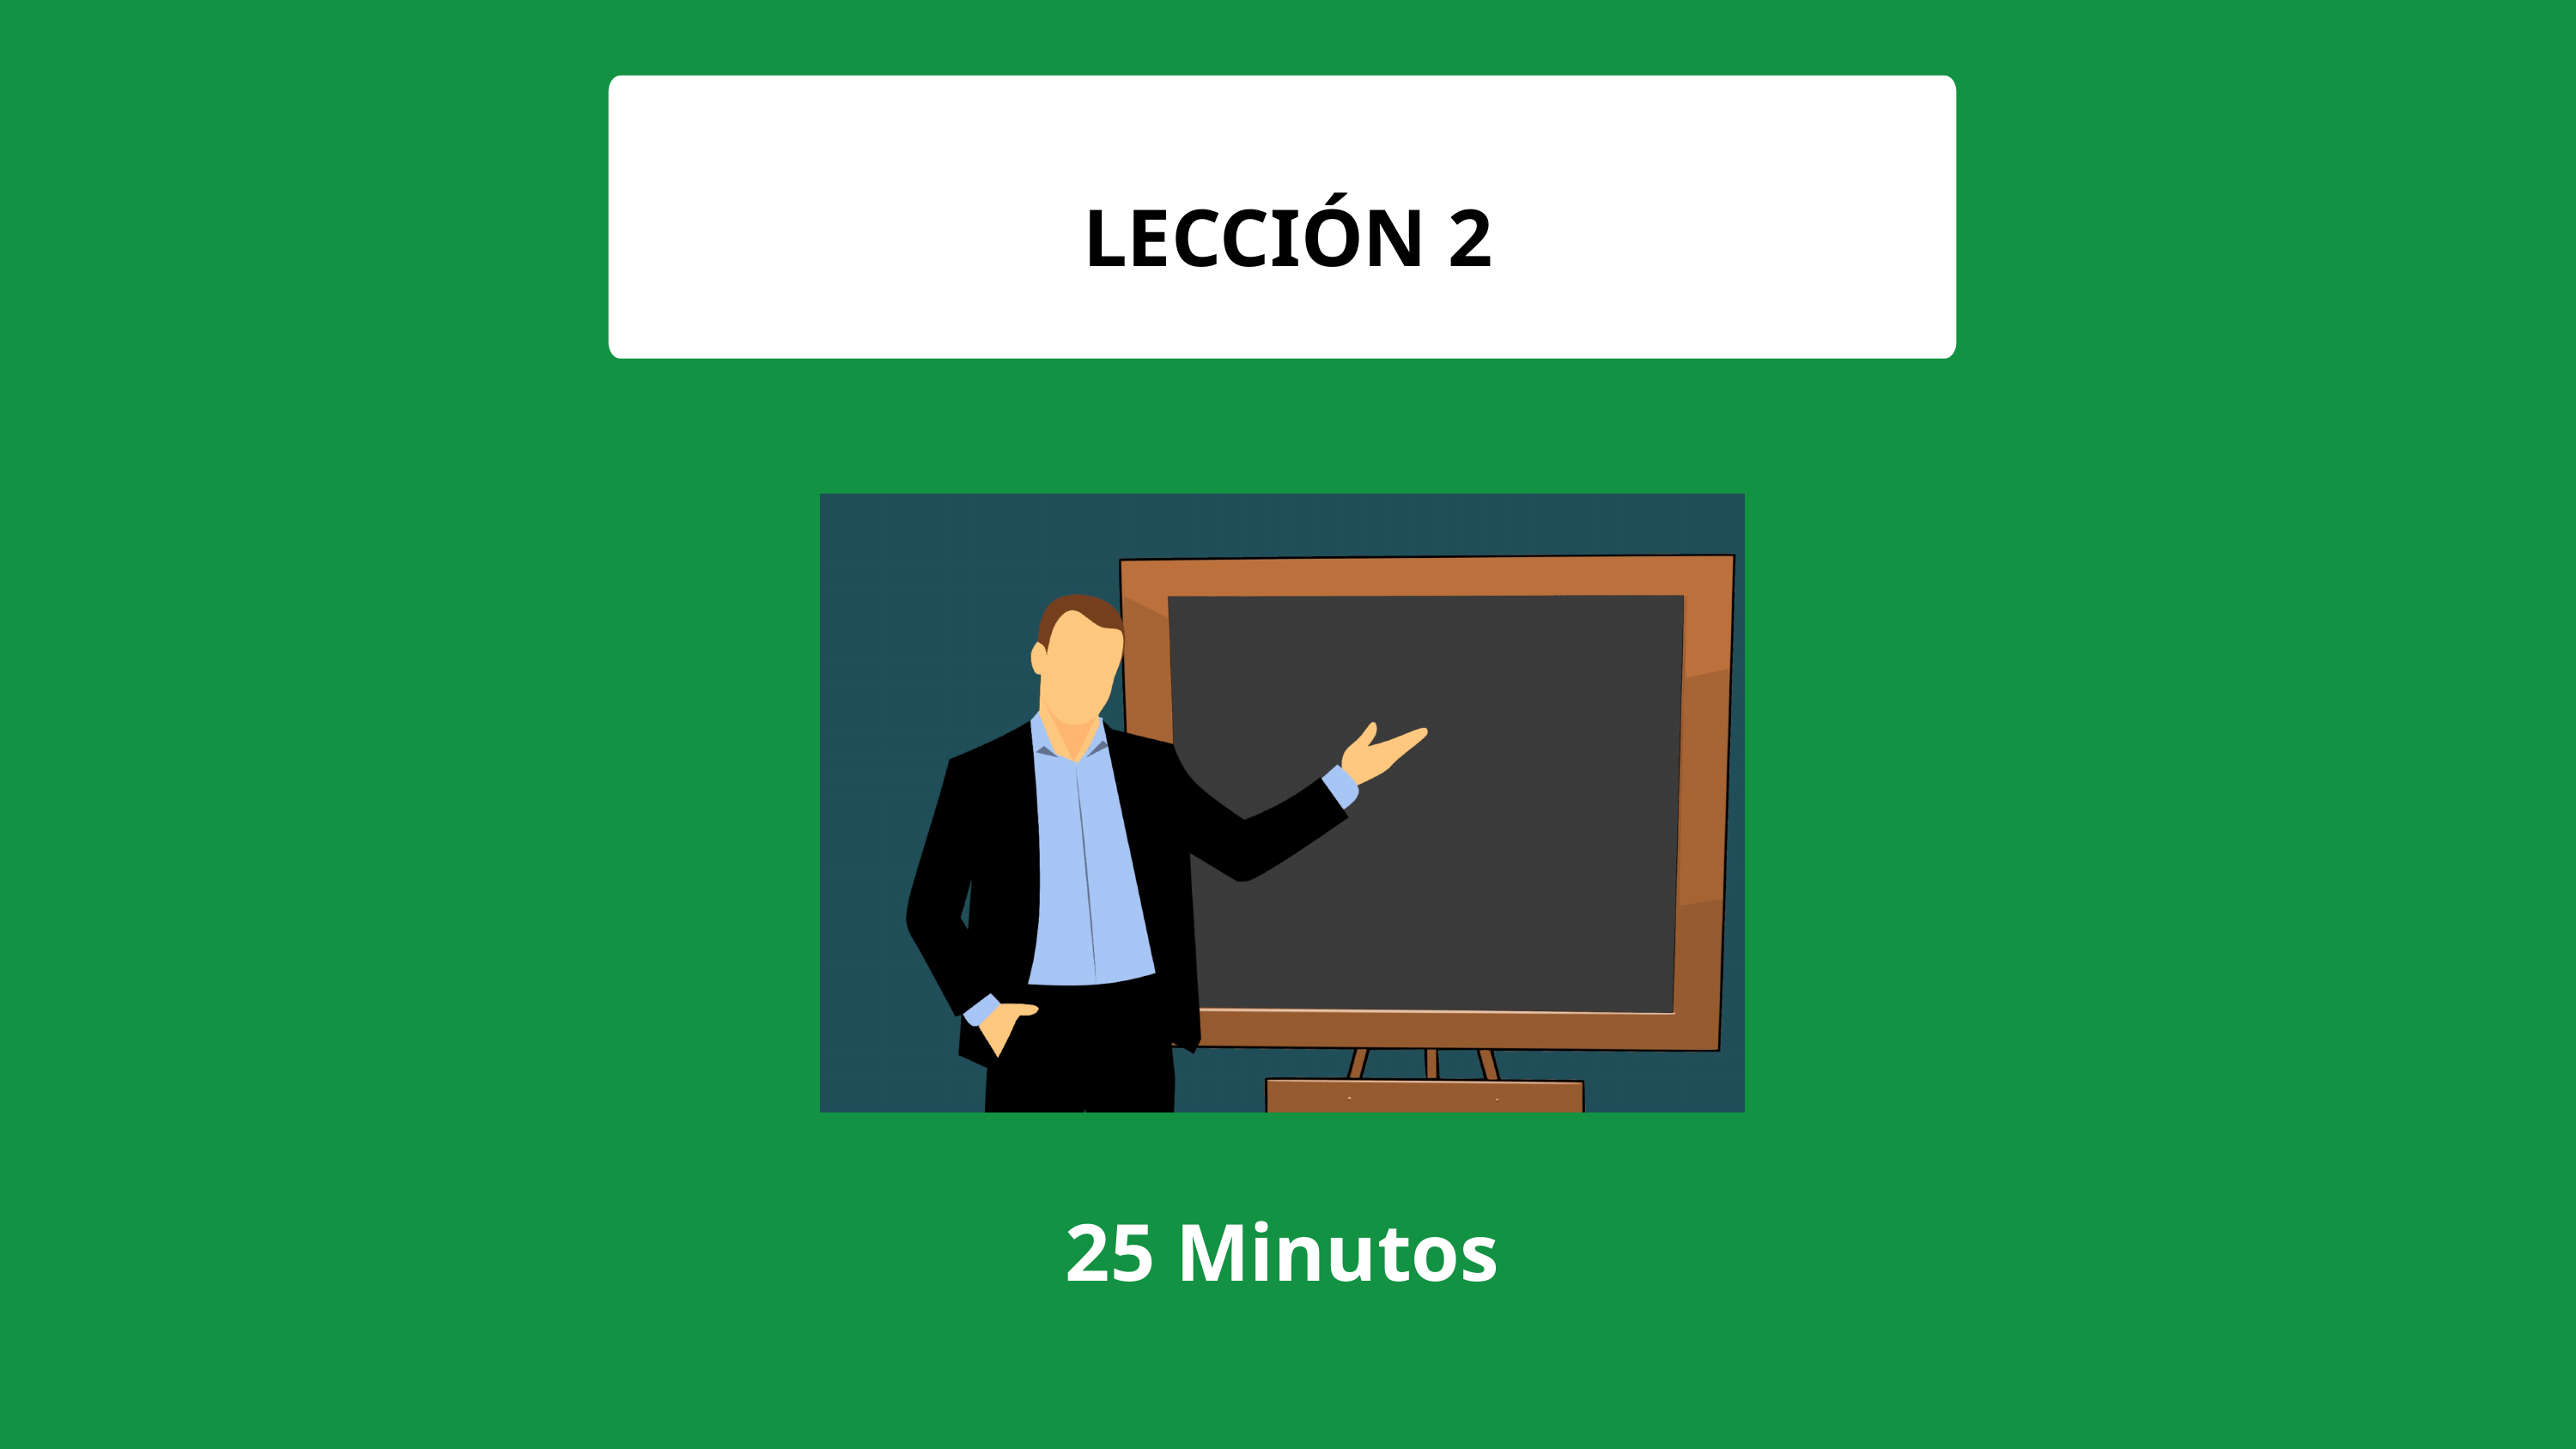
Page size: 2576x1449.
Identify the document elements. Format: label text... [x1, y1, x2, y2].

text_box 25 Minutos [347, 1164, 2218, 1297]
text_box [608, 75, 1957, 150]
text_box [608, 282, 1957, 359]
text_box LECCIÓN 2 [598, 150, 1978, 282]
picture [820, 494, 1745, 1113]
